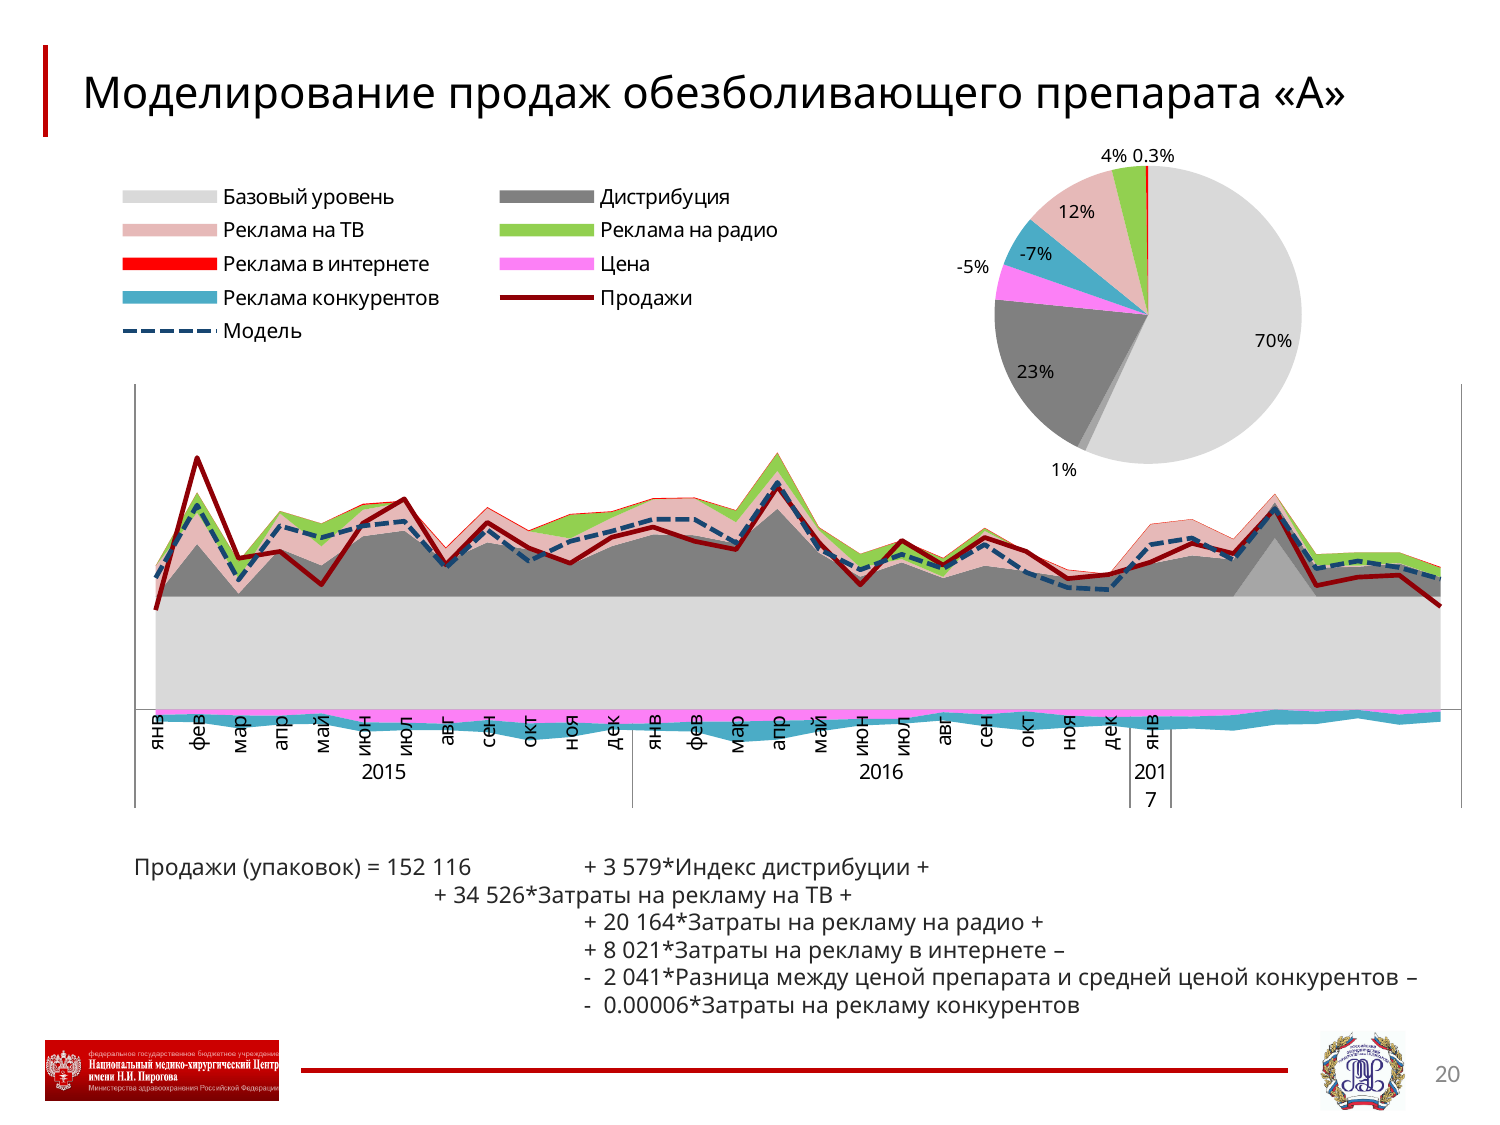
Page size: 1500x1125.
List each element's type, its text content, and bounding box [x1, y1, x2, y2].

slide_number 20 [1407, 1042, 1476, 1103]
picture [1318, 1026, 1407, 1115]
picture [45, 1040, 279, 1101]
title Моделирование продаж обезболивающего препарата «А» [67, 45, 1500, 137]
chart [17, 131, 1487, 985]
text_box Продажи (упаковок) = 152 116 + 3 579*Индекс дистрибуции + + 34 526*Затраты на рекламу на ТВ + + 20 164*Затраты на рекламу на радио + + 8 021*Затраты на рекламу в интернете – - 2 041*Разница между ценой препарата и средней ценой конкурентов – - 0.00006*Затраты на рекламу конкурентов [119, 993, 1456, 1026]
